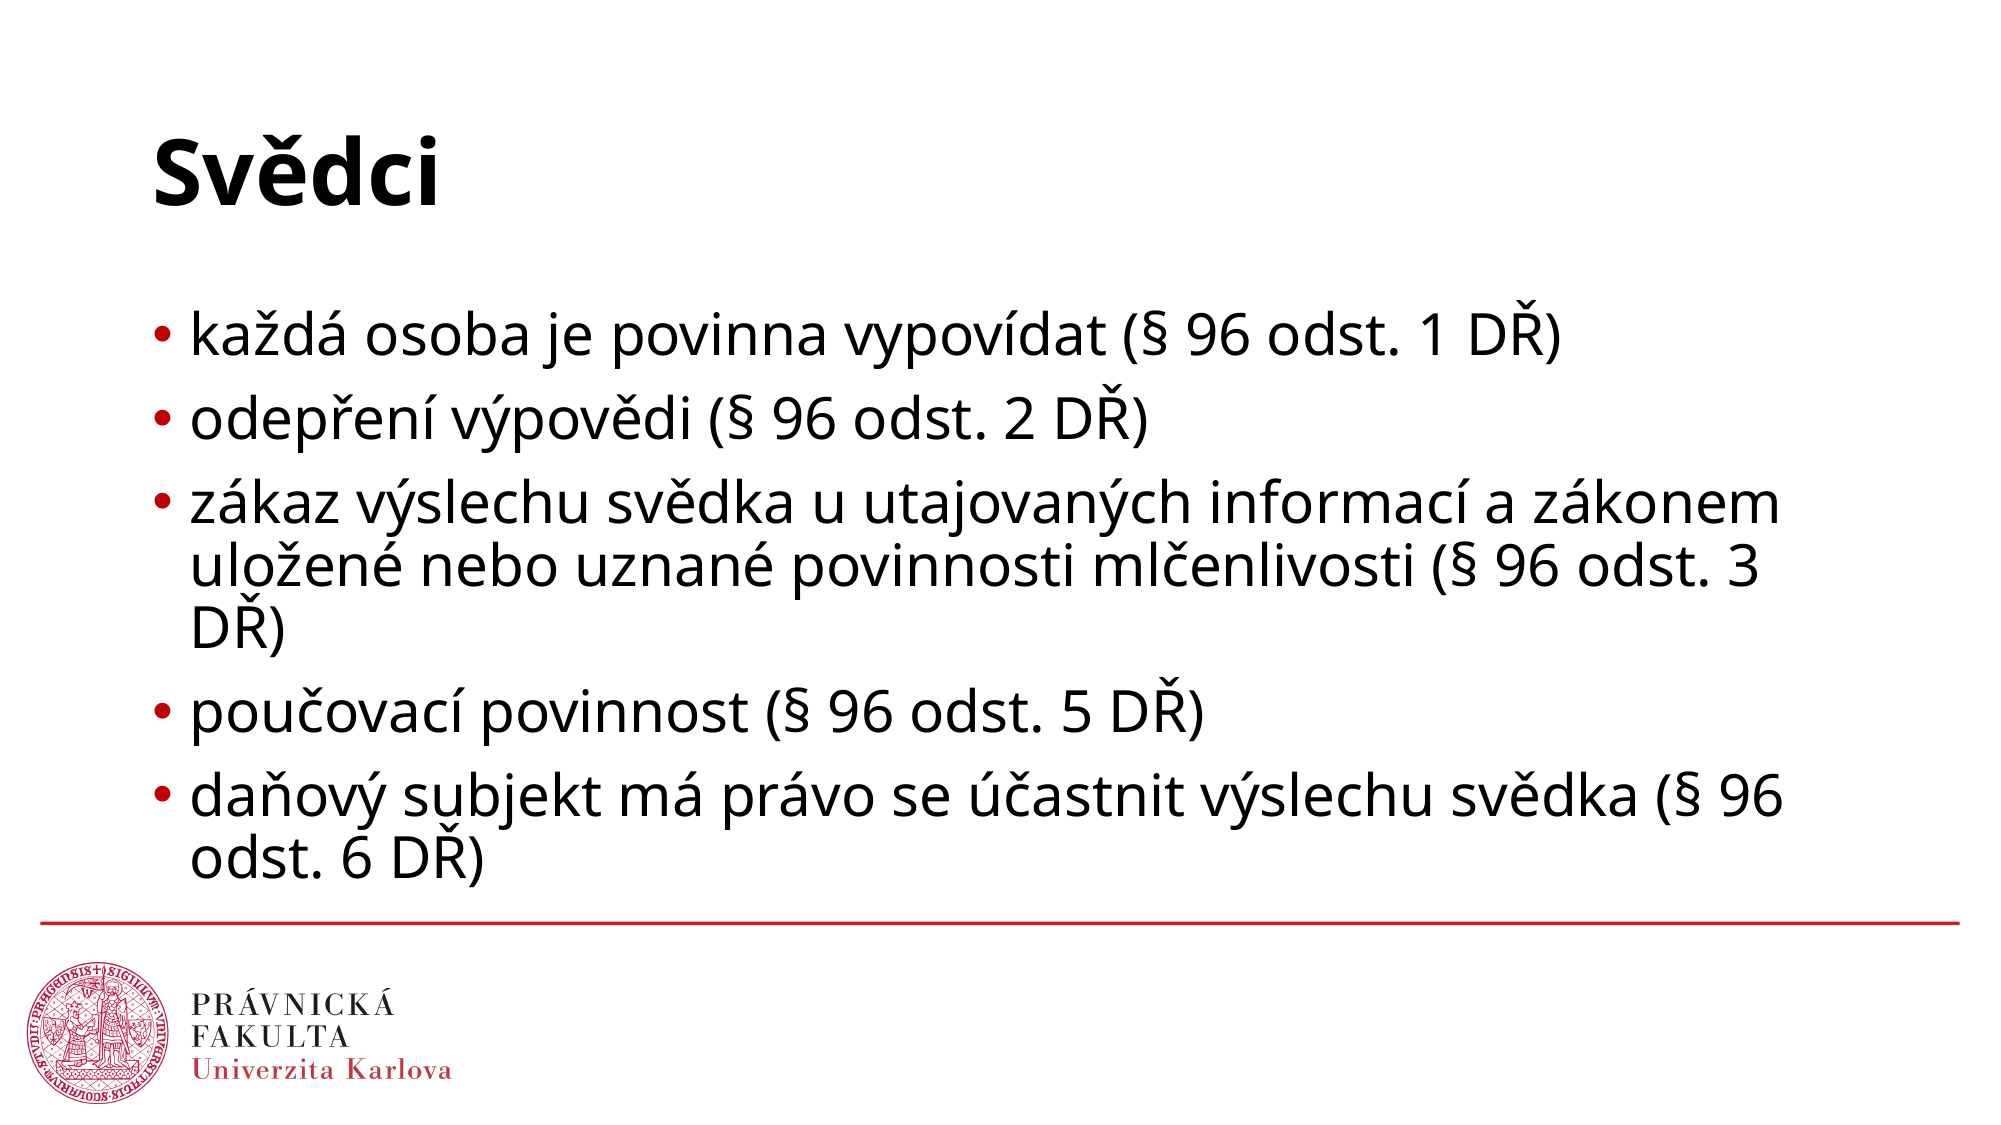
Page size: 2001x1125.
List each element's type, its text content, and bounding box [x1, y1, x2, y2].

list každá osoba je povinna vypovídat (§ 96 odst. 1 DŘ) odepření výpovědi (§ 96 odst. 2 DŘ) zákaz výslechu svědka u utajovaných informací a zákonem uložené nebo uznané povinnosti mlčenlivosti (§ 96 odst. 3 DŘ) poučovací povinnost (§ 96 odst. 5 DŘ) daňový subjekt má právo se účastnit výslechu svědka (§ 96 odst. 6 DŘ) [137, 298, 1863, 904]
title Svědci [137, 59, 1863, 278]
picture [26, 962, 452, 1104]
